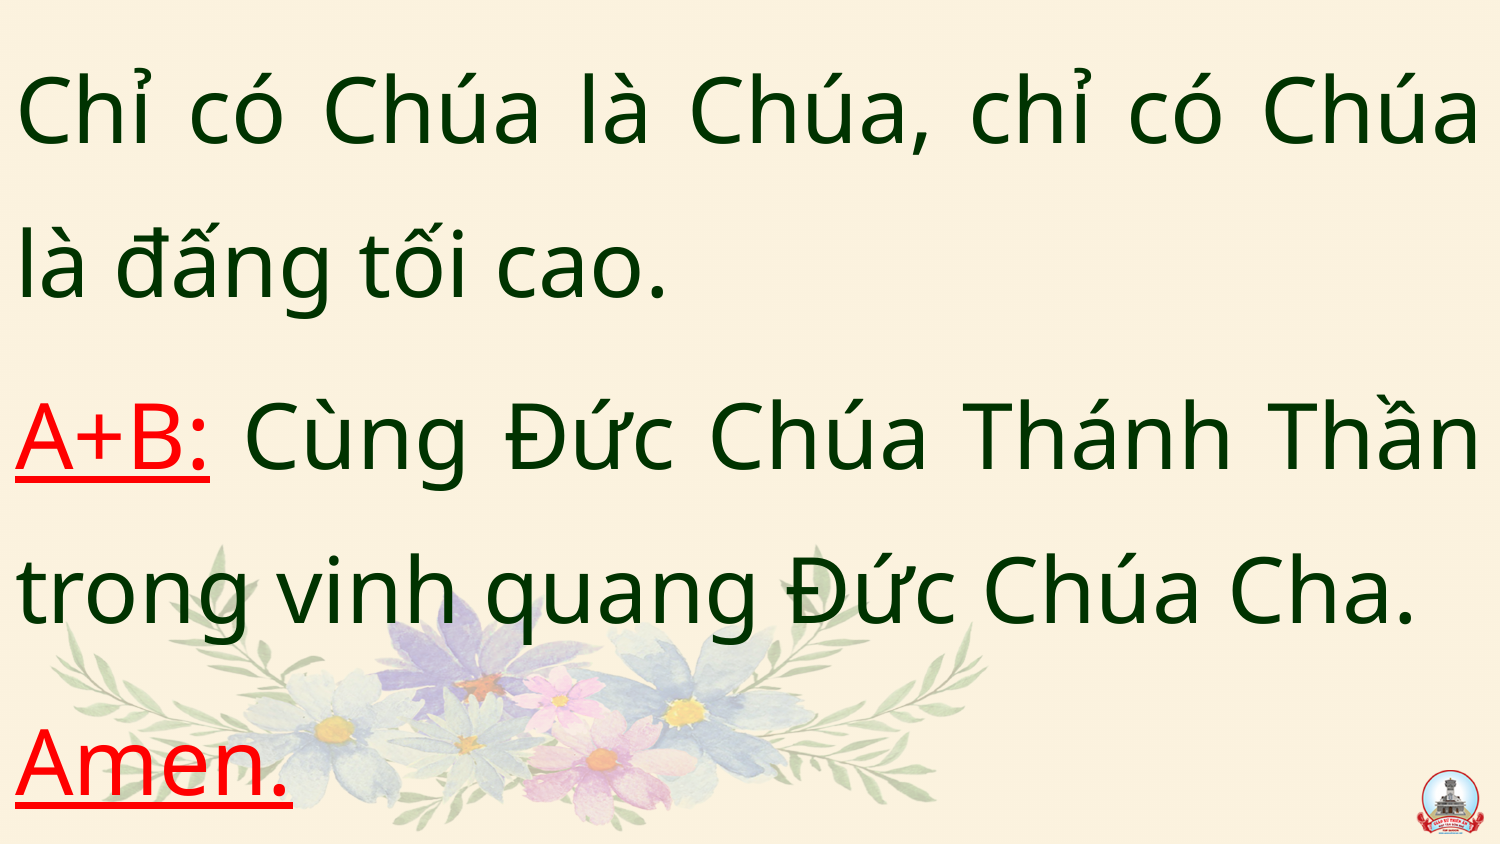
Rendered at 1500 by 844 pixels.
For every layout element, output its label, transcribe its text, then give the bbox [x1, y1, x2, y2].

list Chỉ có Chúa là Chúa, chỉ có Chúa là đấng tối cao. A+B: Cùng Đức Chúa Thánh Thần trong vinh quang Đức Chúa Cha. Amen. [0, 0, 1500, 844]
